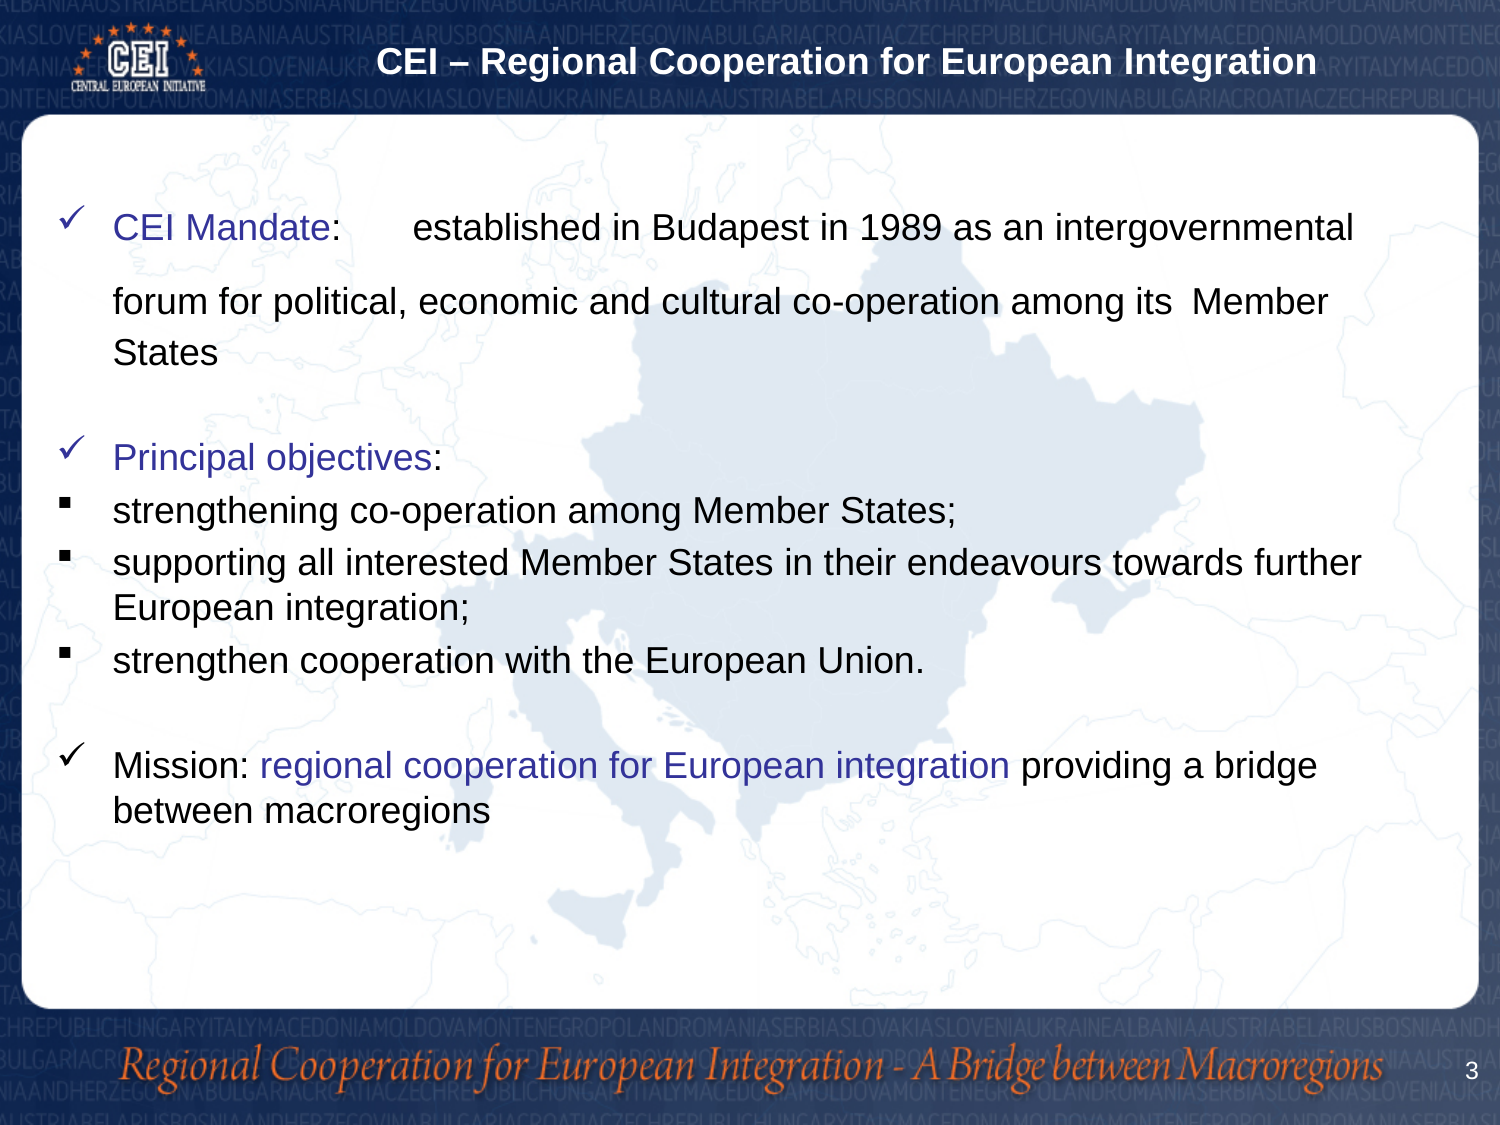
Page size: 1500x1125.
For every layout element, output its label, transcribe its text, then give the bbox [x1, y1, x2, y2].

list CEI Mandate: established in Budapest in 1989 as an intergovernmental forum for political, economic and cultural co-operation among its Member States Principal objectives: strengthening co-operation among Member States; supporting all interested Member States in their endeavours towards further European integration; strengthen cooperation with the European Union. Mission: regional cooperation for European integration providing a bridge between macroregions [40, 136, 1460, 988]
title CEI – Regional Cooperation for European Integration [218, 7, 1477, 112]
text_box 3 [1074, 1046, 1494, 1103]
picture [0, 0, 1500, 1125]
